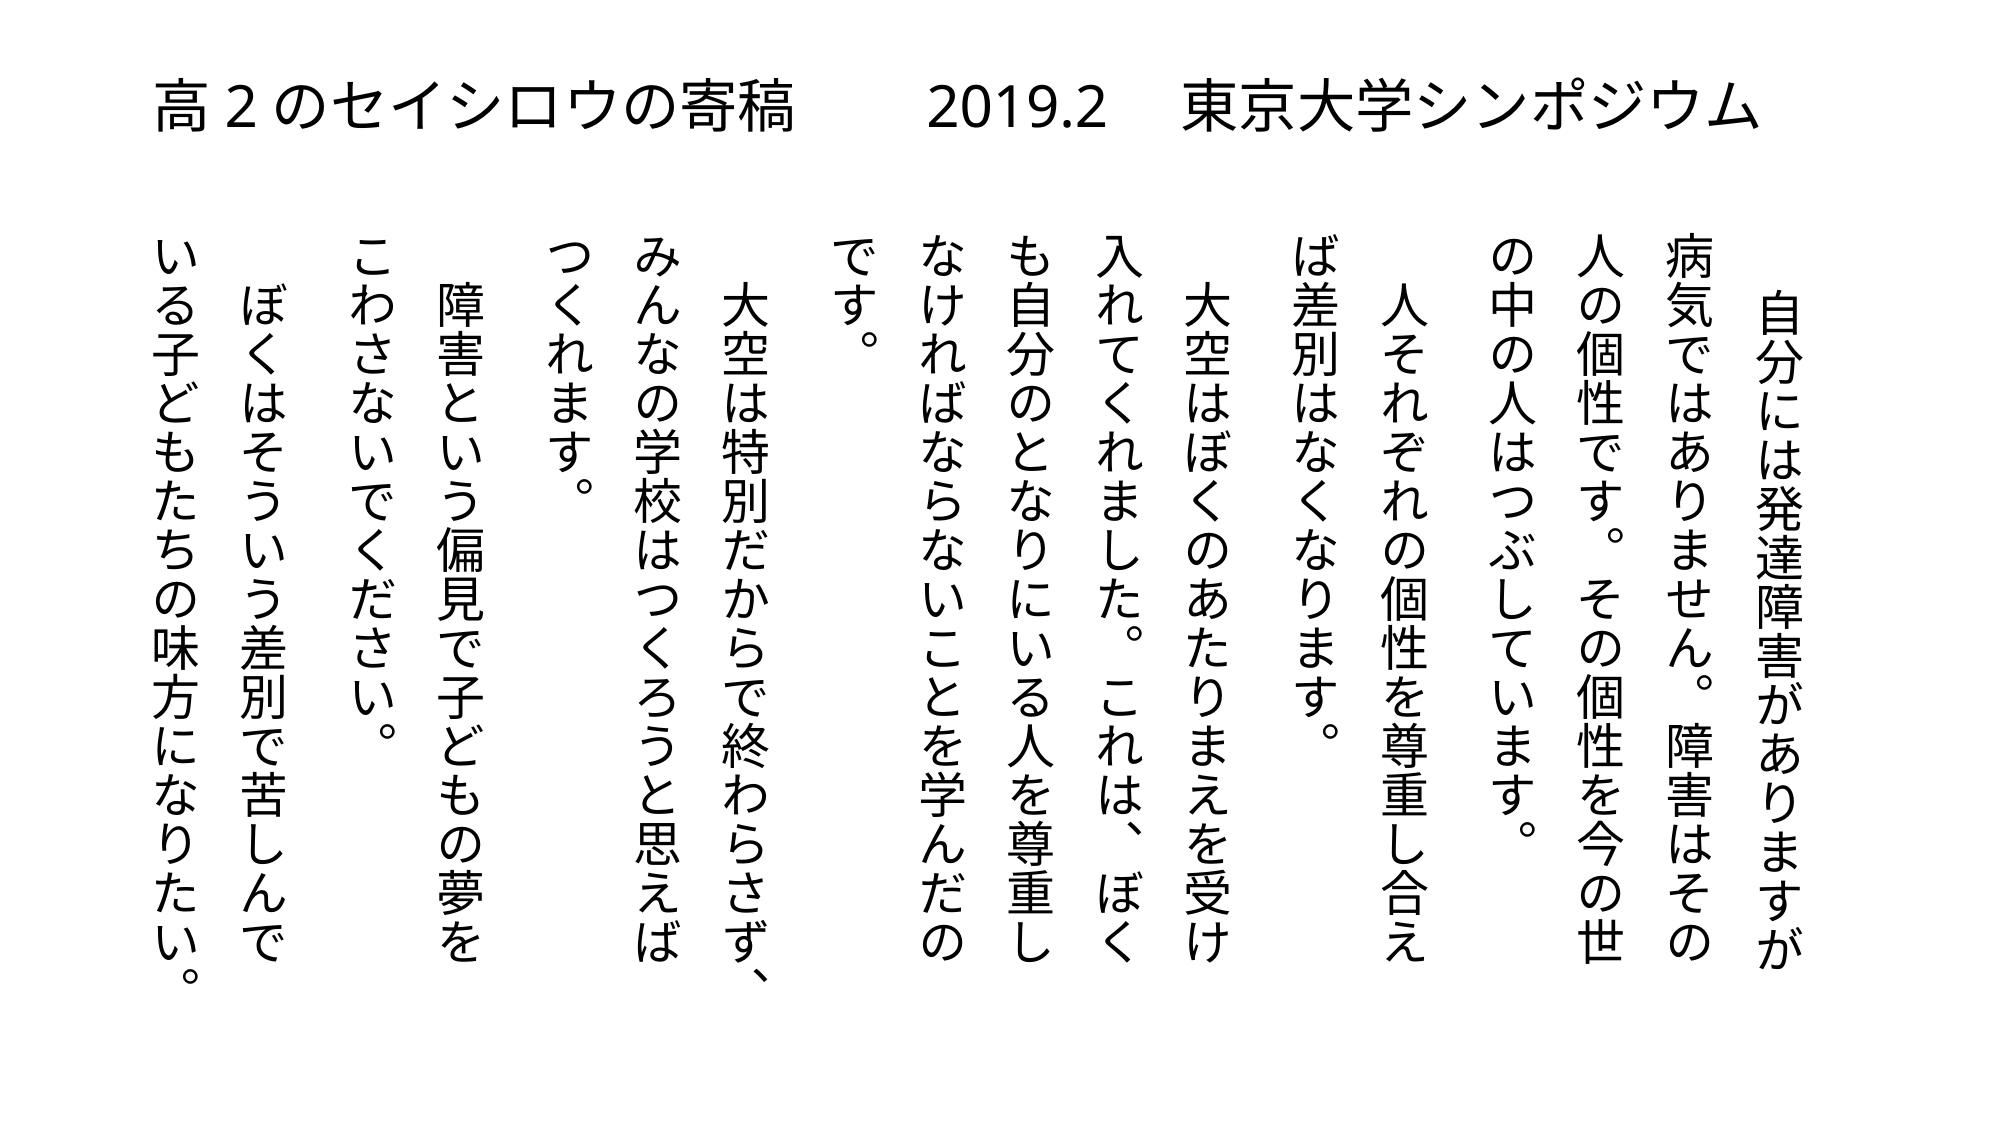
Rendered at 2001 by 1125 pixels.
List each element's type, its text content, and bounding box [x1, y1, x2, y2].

title 高2のセイシロウの寄稿 2019.2 東京大学シンポジウム [137, 59, 1863, 159]
list 自分には発達障害がありますが病気ではありません。障害はその人の個性です。その個性を今の世の中の人はつぶしています。 人それぞれの個性を尊重し合えば差別はなくなります。 大空はぼくのあたりまえを受け入れてくれました。これは、ぼくも自分のとなりにいる人を尊重しなければならないことを学んだのです。 大空は特別だからで終わらさず、みんなの学校はつくろうと思えばつくれます。 障害という偏見で子どもの夢をこわさないでください。 ぼくはそういう差別で苦しんでいる子どもたちの味方になりたい。 [137, 216, 1863, 1014]
